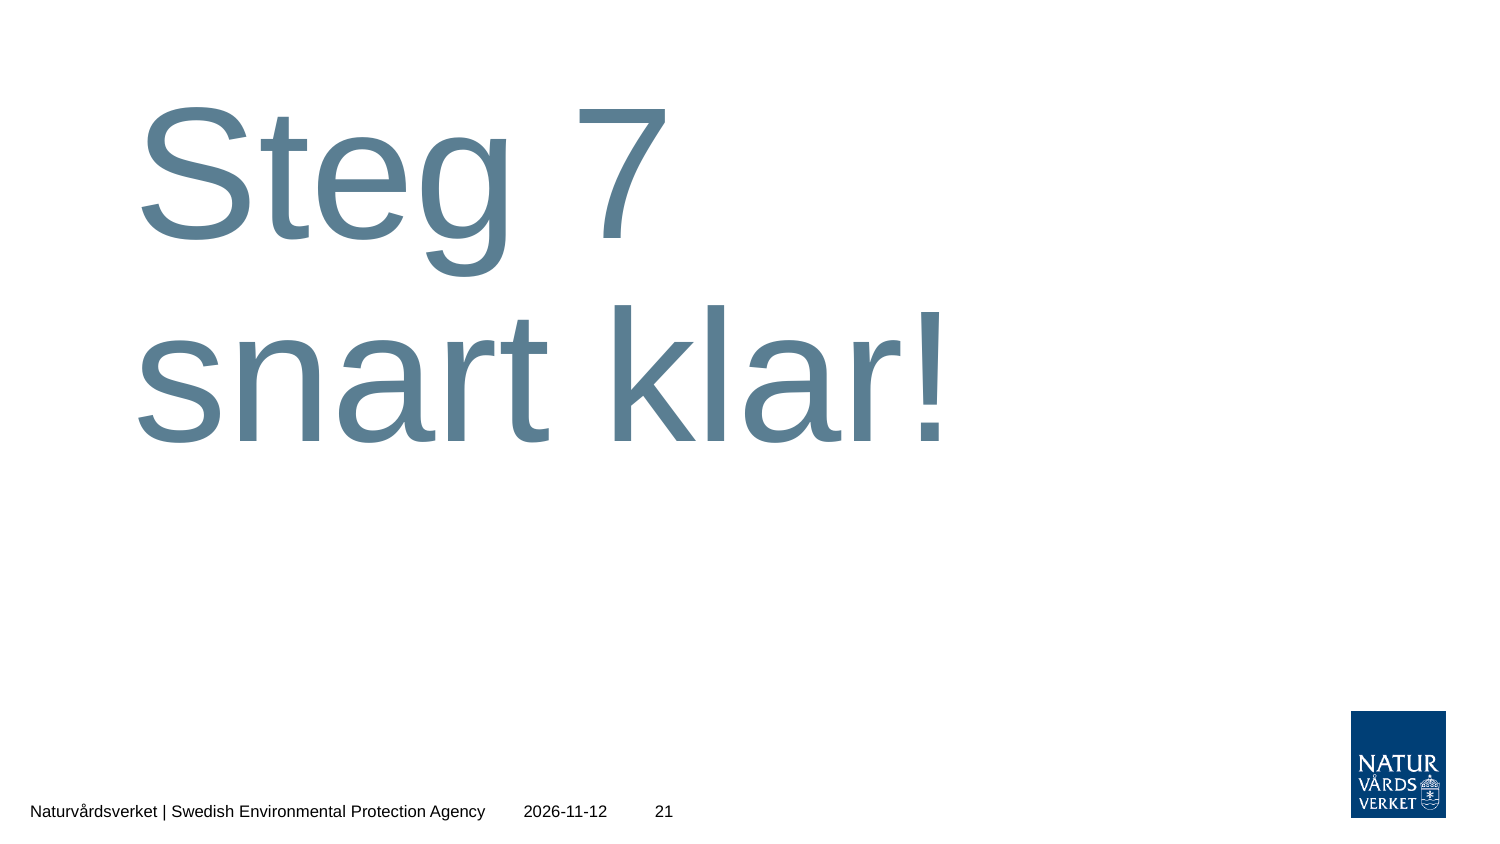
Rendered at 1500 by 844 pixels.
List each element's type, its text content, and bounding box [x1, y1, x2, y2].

footer Naturvårdsverket | Swedish Environmental Protection Agency [15, 795, 514, 827]
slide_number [514, 795, 629, 827]
slide_number 21 [629, 795, 689, 827]
picture [1351, 711, 1446, 818]
title Steg 7 snart klar! [118, 69, 1400, 690]
